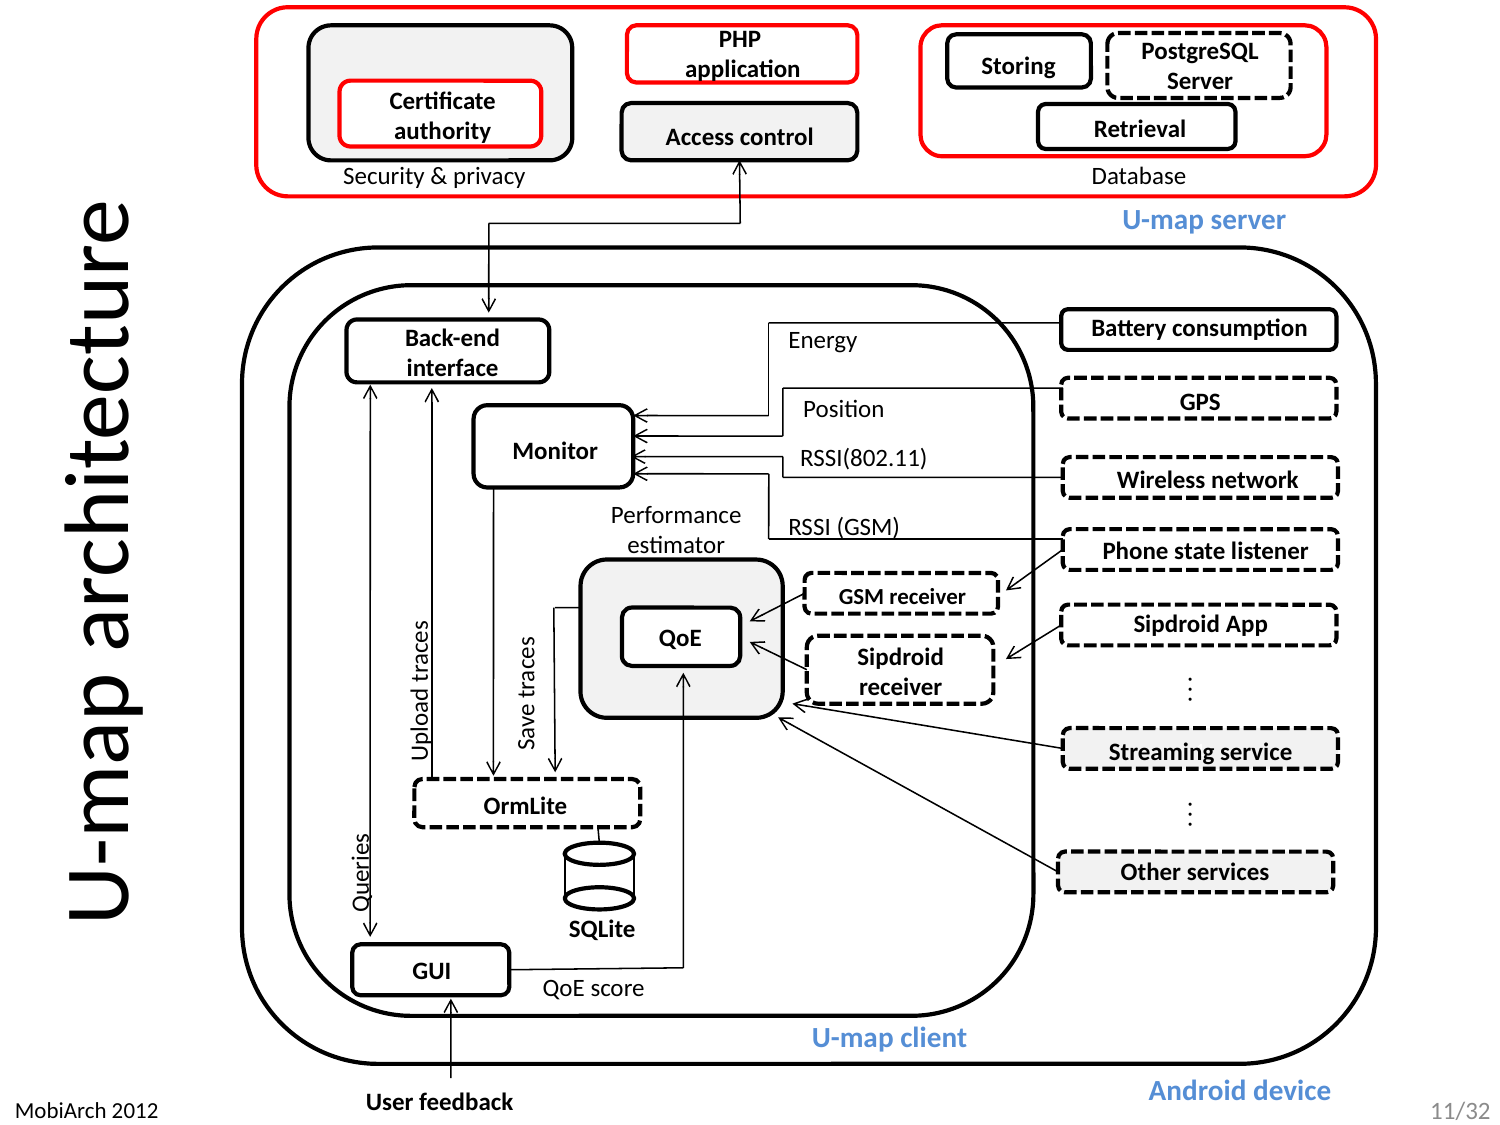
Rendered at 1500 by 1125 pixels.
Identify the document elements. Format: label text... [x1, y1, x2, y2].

title U-map architecture [0, 78, 186, 1047]
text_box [241, 7, 1377, 1124]
footer MobiArch 2012 [0, 1094, 236, 1125]
slide_number 11/32 [1411, 1094, 1500, 1125]
